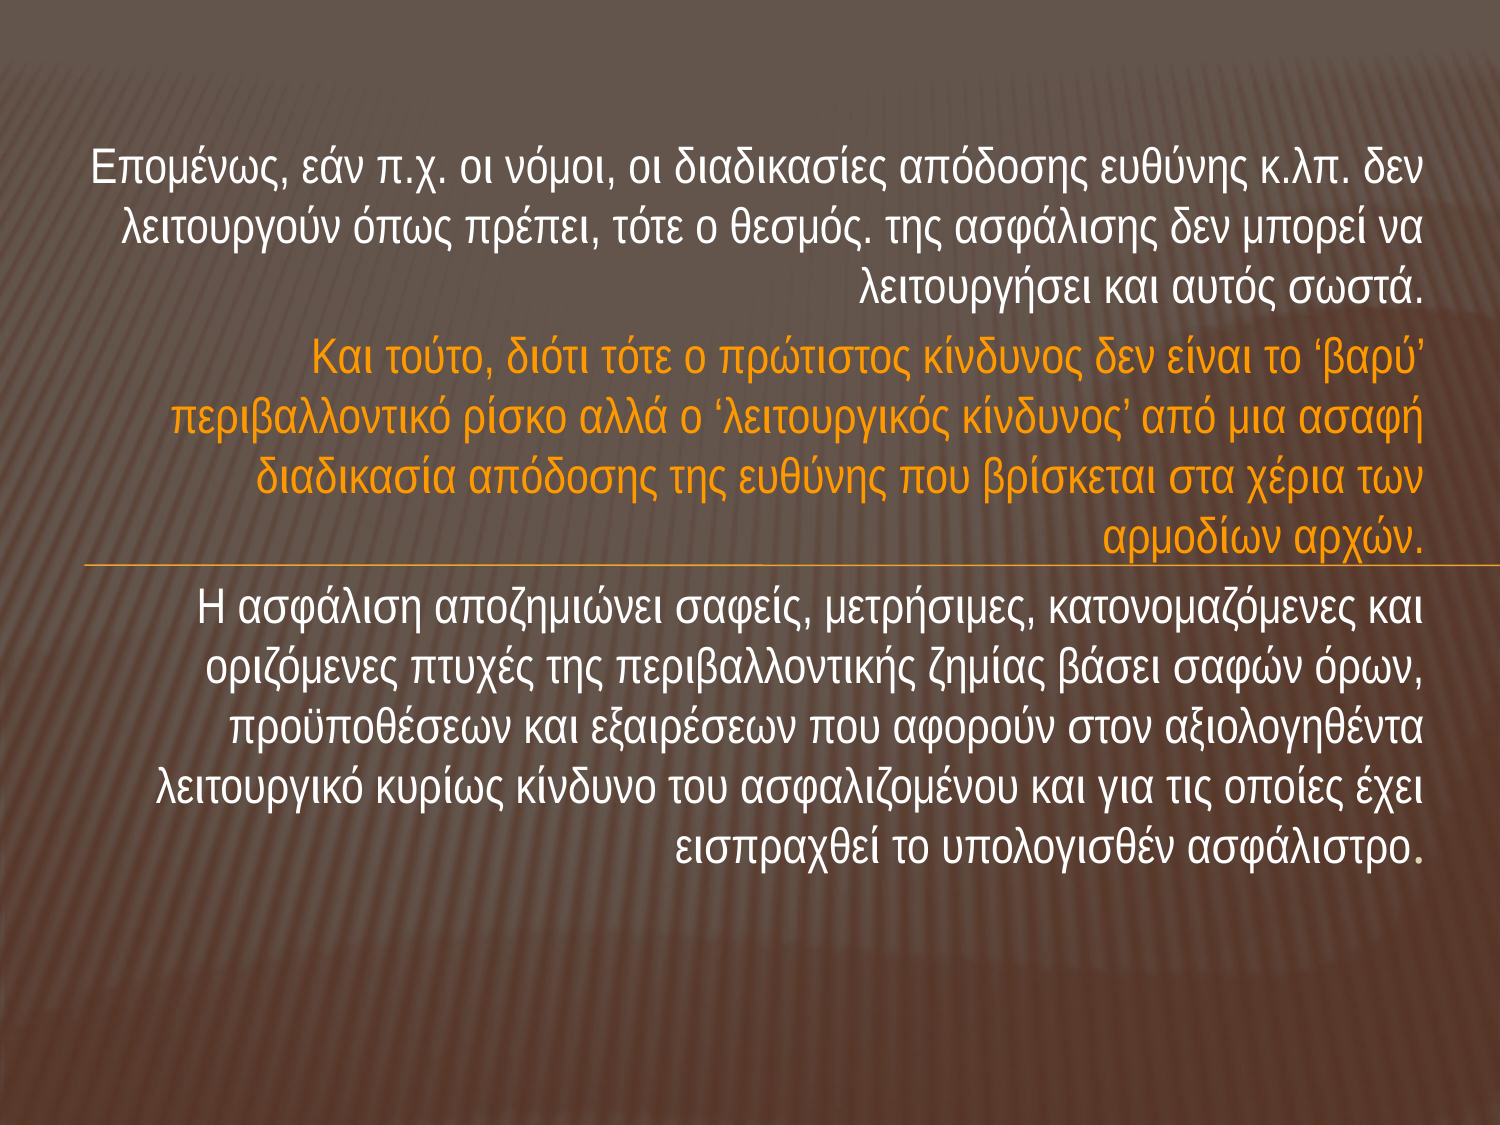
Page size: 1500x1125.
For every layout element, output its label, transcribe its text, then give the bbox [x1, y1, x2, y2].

picture [0, 0, 1500, 1125]
list Επομένως, εάν π.χ. οι νόμοι, οι διαδικασίες απόδοσης ευθύνης κ.λπ. δεν λειτουργούν όπως πρέπει, τότε ο θεσμός. της ασφάλισης δεν μπορεί να λειτουργήσει και αυτός σωστά. Και τούτο, διότι τότε ο πρώτιστος κίνδυνος δεν είναι το ‘βαρύ’ περιβαλλοντικό ρίσκο αλλά ο ‘λειτουργικός κίνδυνος’ από μια ασαφή διαδικασία απόδοσης της ευθύνης που βρίσκεται στα χέρια των αρμοδίων αρχών. Η ασφάλιση αποζημιώνει σαφείς, μετρήσιμες, κατονομαζόμενες και οριζόμενες πτυχές της περιβαλλοντικής ζημίας βάσει σαφών όρων, προϋποθέσεων και εξαιρέσεων που αφορούν στον αξιολογηθέντα λειτουργικό κυρίως κίνδυνο του ασφαλιζομένου και για τις οποίες έχει εισπραχθεί το υπολογισθέν ασφάλιστρο. [53, 739, 1441, 940]
